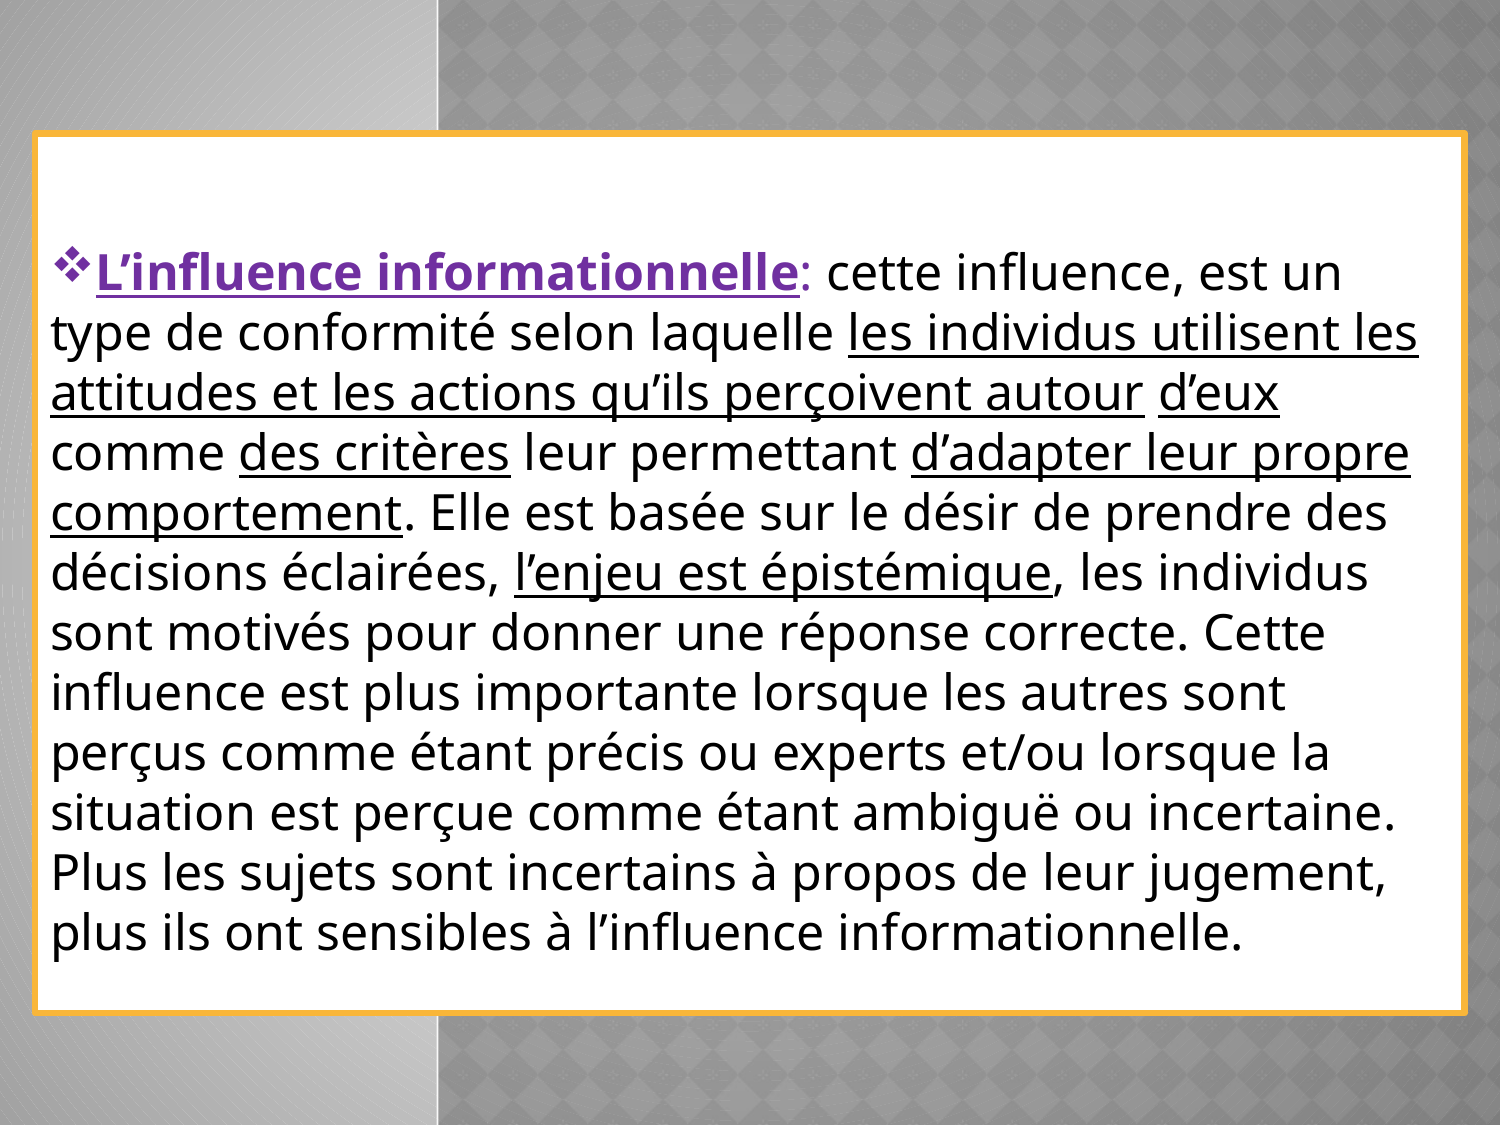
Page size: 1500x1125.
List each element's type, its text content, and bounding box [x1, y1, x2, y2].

text_box L’influence informationnelle: cette influence, est un type de conformité selon laquelle les individus utilisent les attitudes et les actions qu’ils perçoivent autour d’eux comme des critères leur permettant d’adapter leur propre comportement. Elle est basée sur le désir de prendre des décisions éclairées, l’enjeu est épistémique, les individus sont motivés pour donner une réponse correcte. Cette influence est plus importante lorsque les autres sont perçus comme étant précis ou experts et/ou lorsque la situation est perçue comme étant ambiguë ou incertaine. Plus les sujets sont incertains à propos de leur jugement, plus ils ont sensibles à l’influence informationnelle. [32, 130, 1468, 1016]
